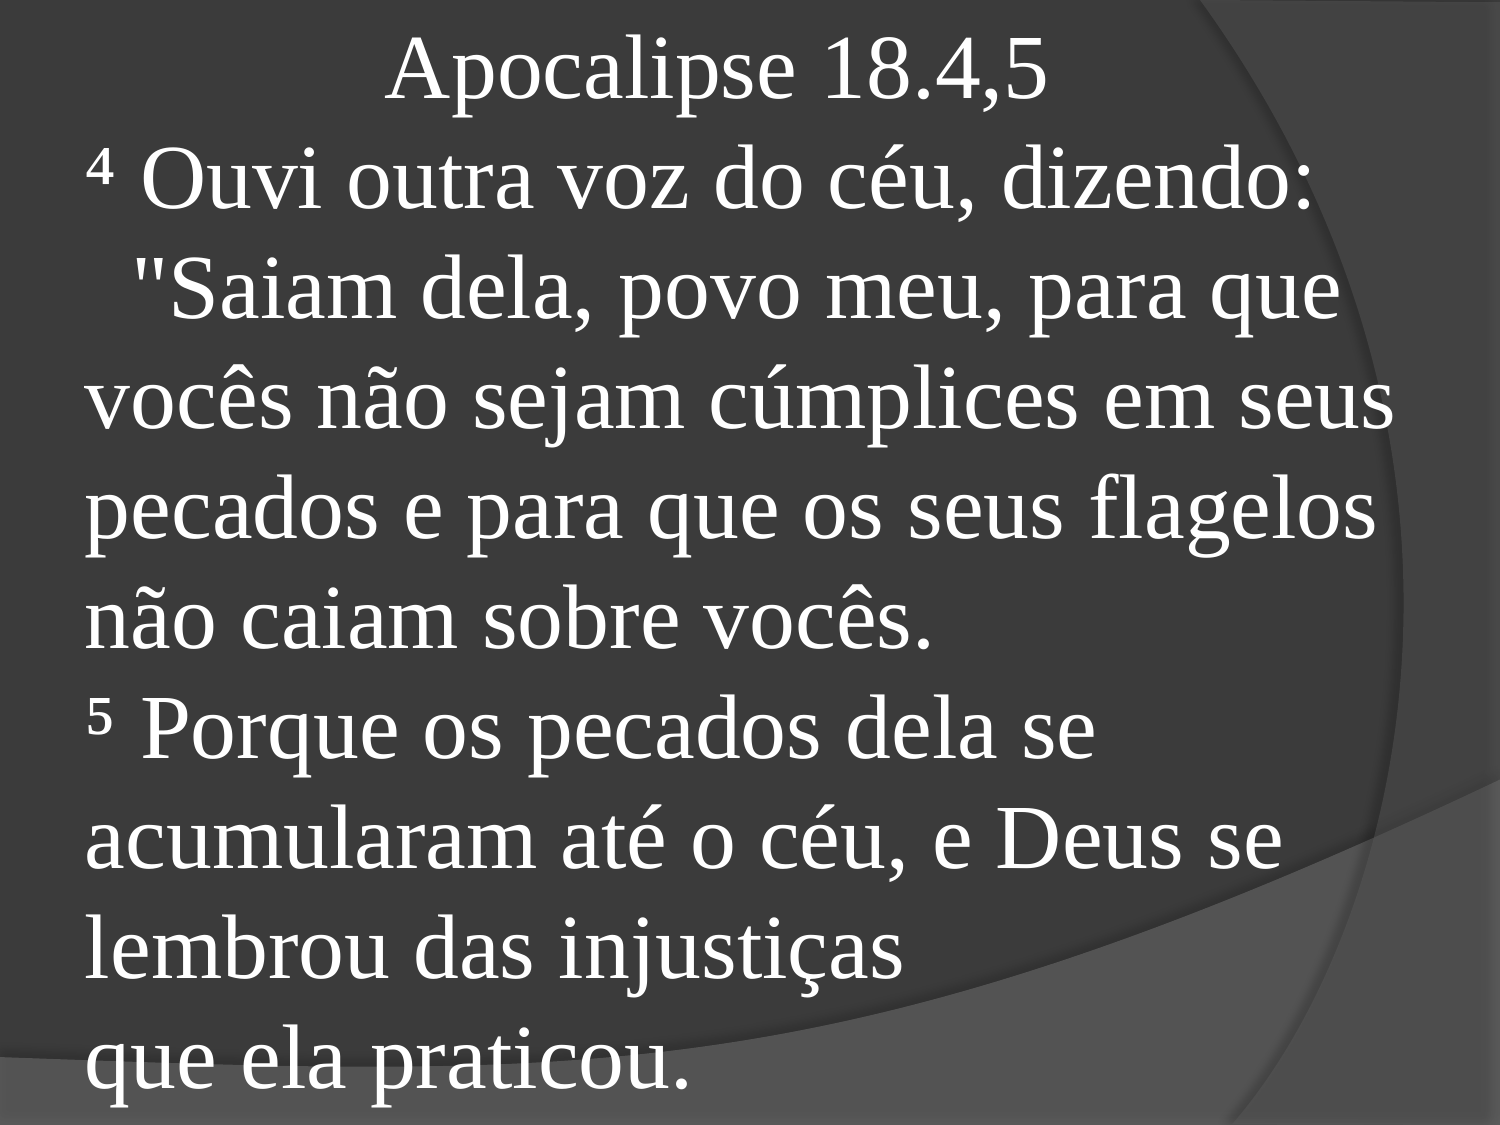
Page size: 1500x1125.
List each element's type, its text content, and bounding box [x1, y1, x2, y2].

text_box Apocalipse 18.4,5 ⁴ Ouvi outra voz do céu, dizendo: "Saiam dela, povo meu, para que vocês não sejam cúmplices em seus pecados e para que os seus flagelos não caiam sobre vocês. ⁵ Porque os pecados dela se acumularam até o céu, e Deus se lembrou das injustiças que ela praticou. [70, 0, 1500, 1125]
